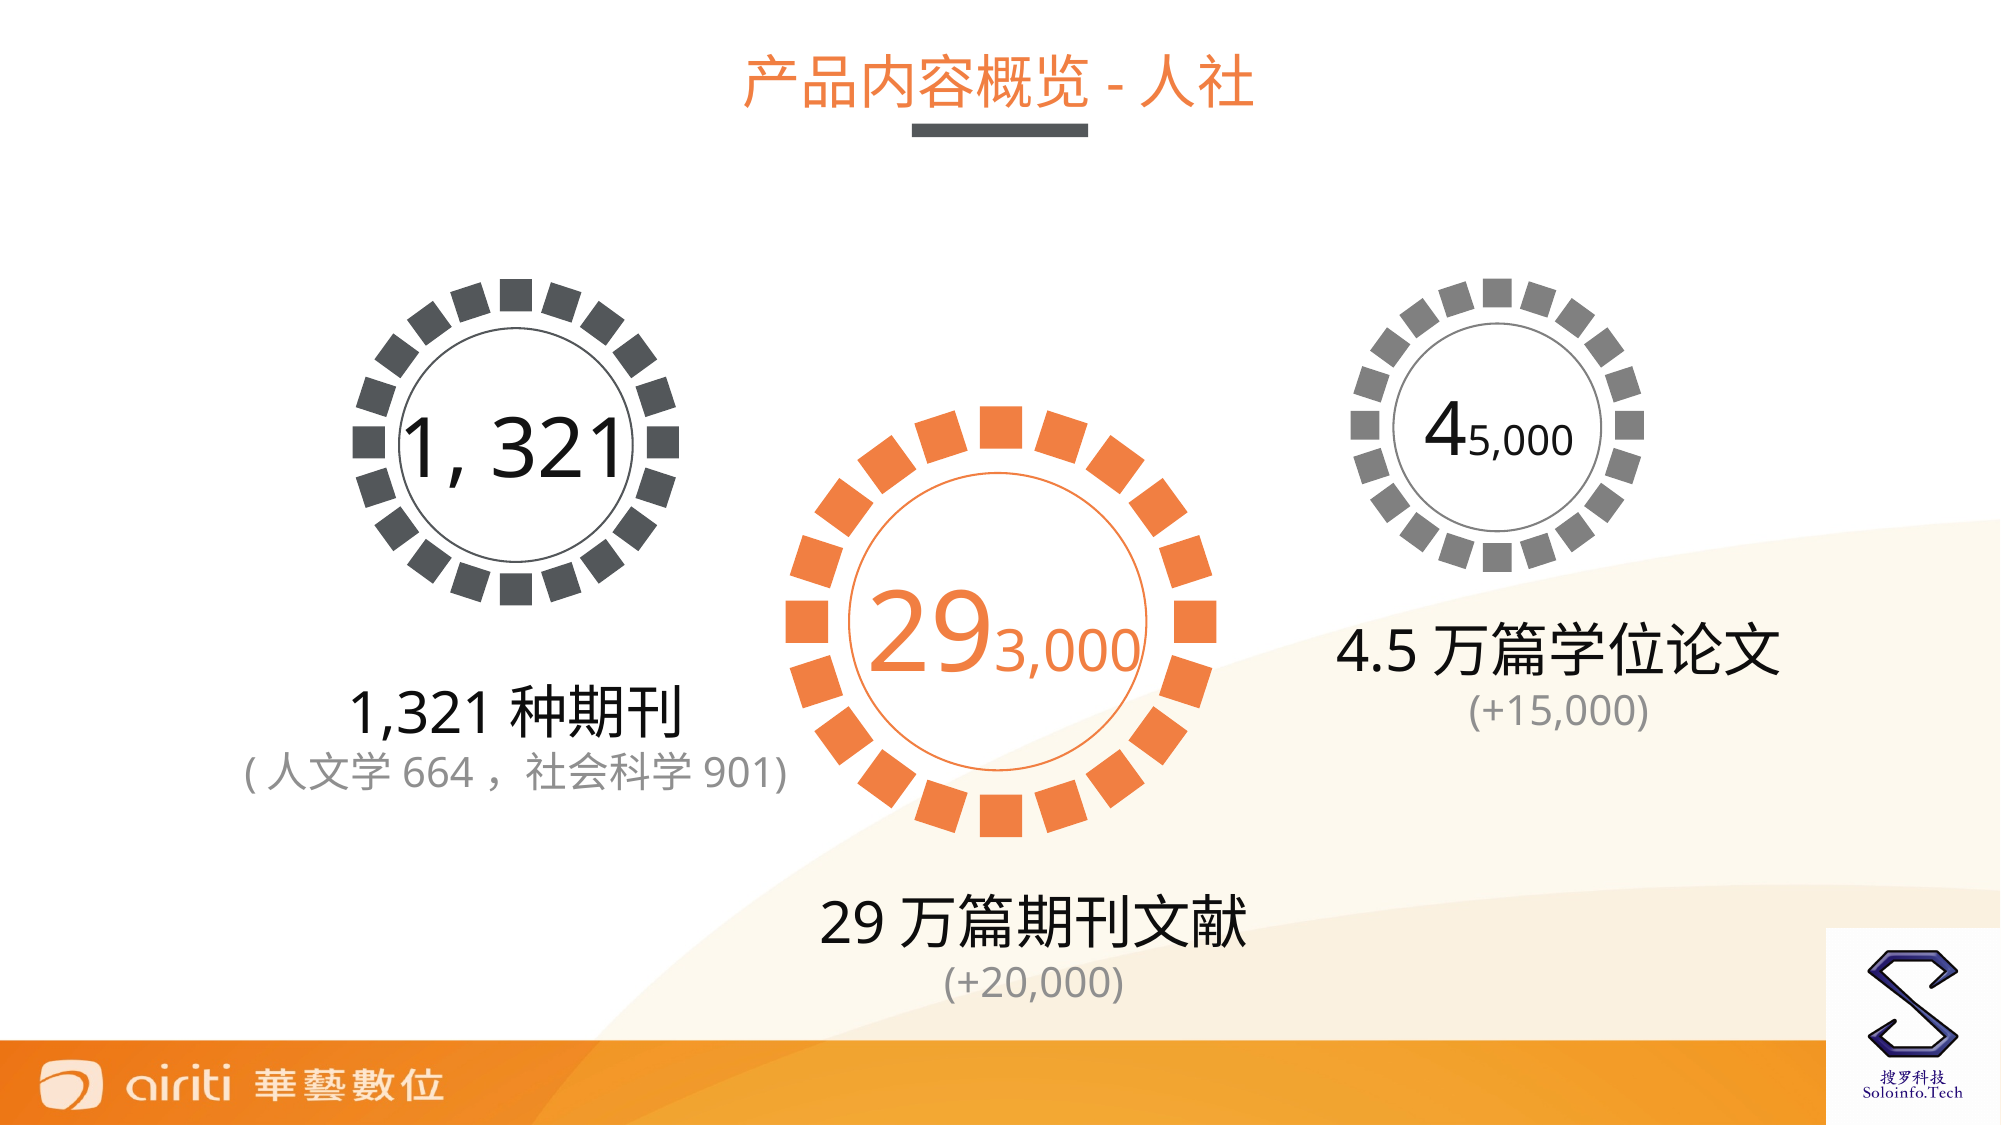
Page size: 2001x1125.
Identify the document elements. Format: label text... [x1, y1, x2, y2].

text_box [911, 123, 1089, 138]
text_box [1350, 278, 1644, 572]
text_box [352, 279, 679, 606]
text_box 1,321种期刊 (人文学664，社会科学901) [229, 668, 785, 804]
picture [0, 0, 2001, 1125]
text_box 29万篇期刊文献 (+20,000) [804, 878, 1264, 1013]
text_box 4.5万篇学位论文 (+15,000) [1321, 605, 1797, 741]
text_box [785, 406, 1217, 838]
text_box 产品内容概览-人社 [727, 37, 1271, 123]
